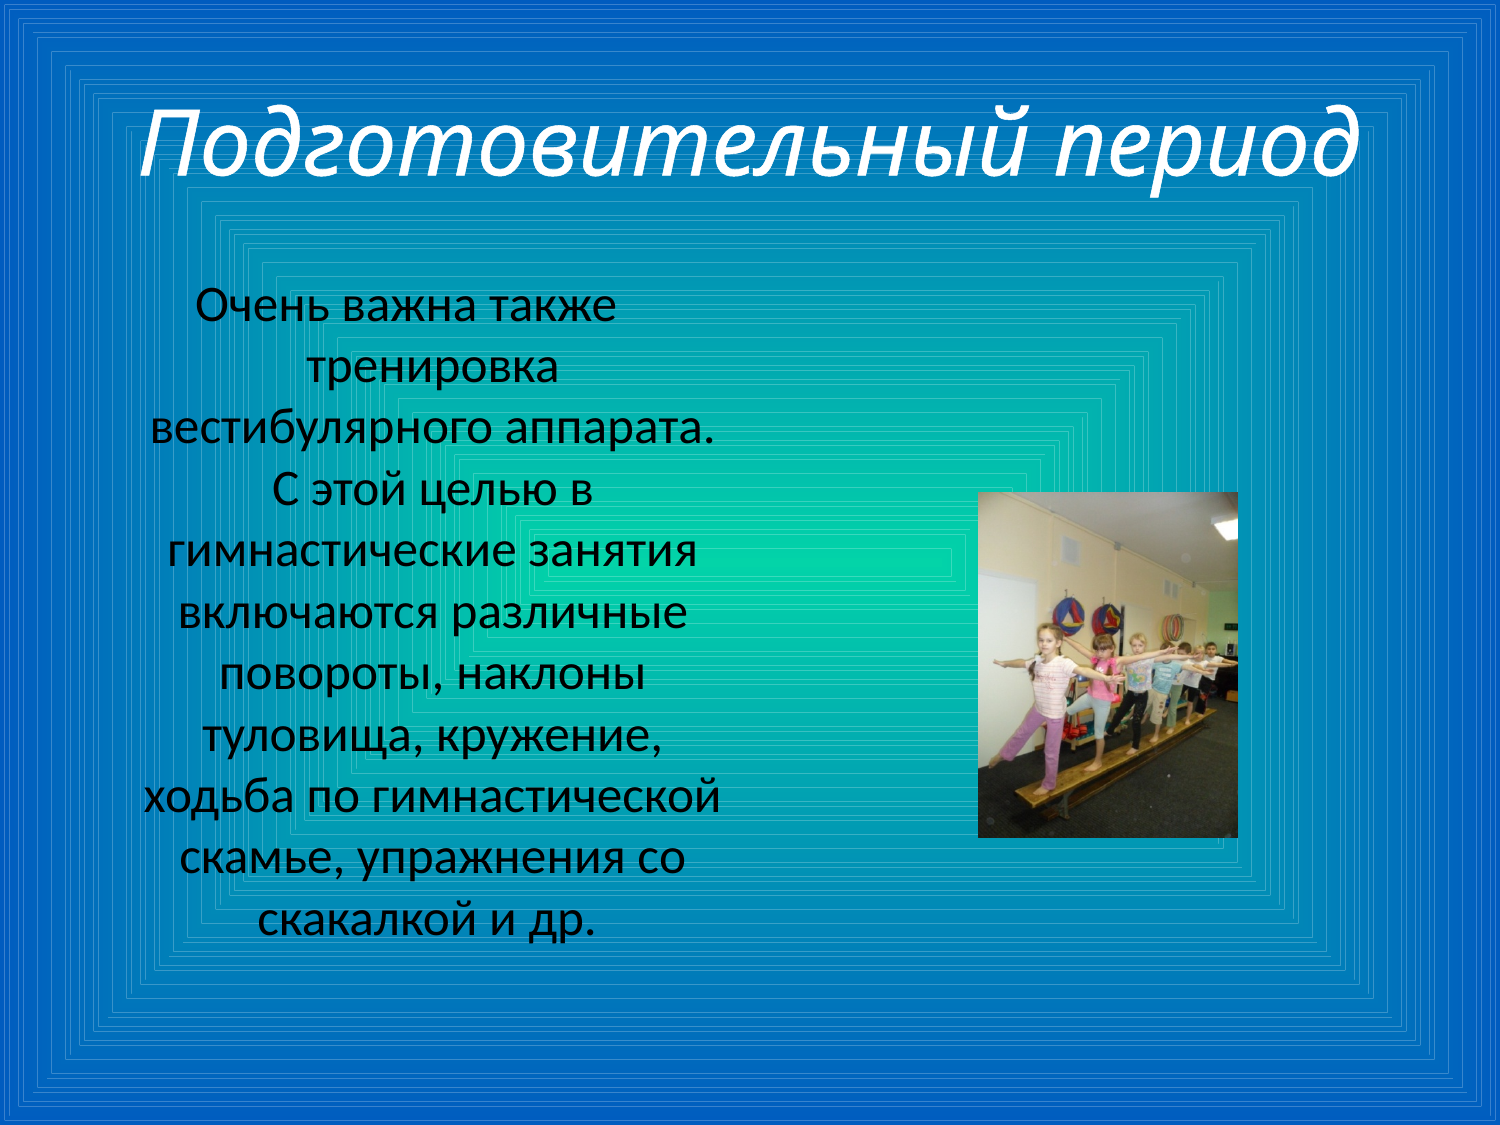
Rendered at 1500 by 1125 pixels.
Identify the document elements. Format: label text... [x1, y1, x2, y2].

title Подготовительный период [75, 45, 1425, 233]
list Очень важна также тренировка вестибулярного аппарата. С этой целью в гимнастические занятия включаются различные повороты, наклоны туловища, кружение, ходьба по гимнастической скамье, упражнения со скакалкой и др. [75, 262, 738, 1005]
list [978, 491, 1238, 838]
